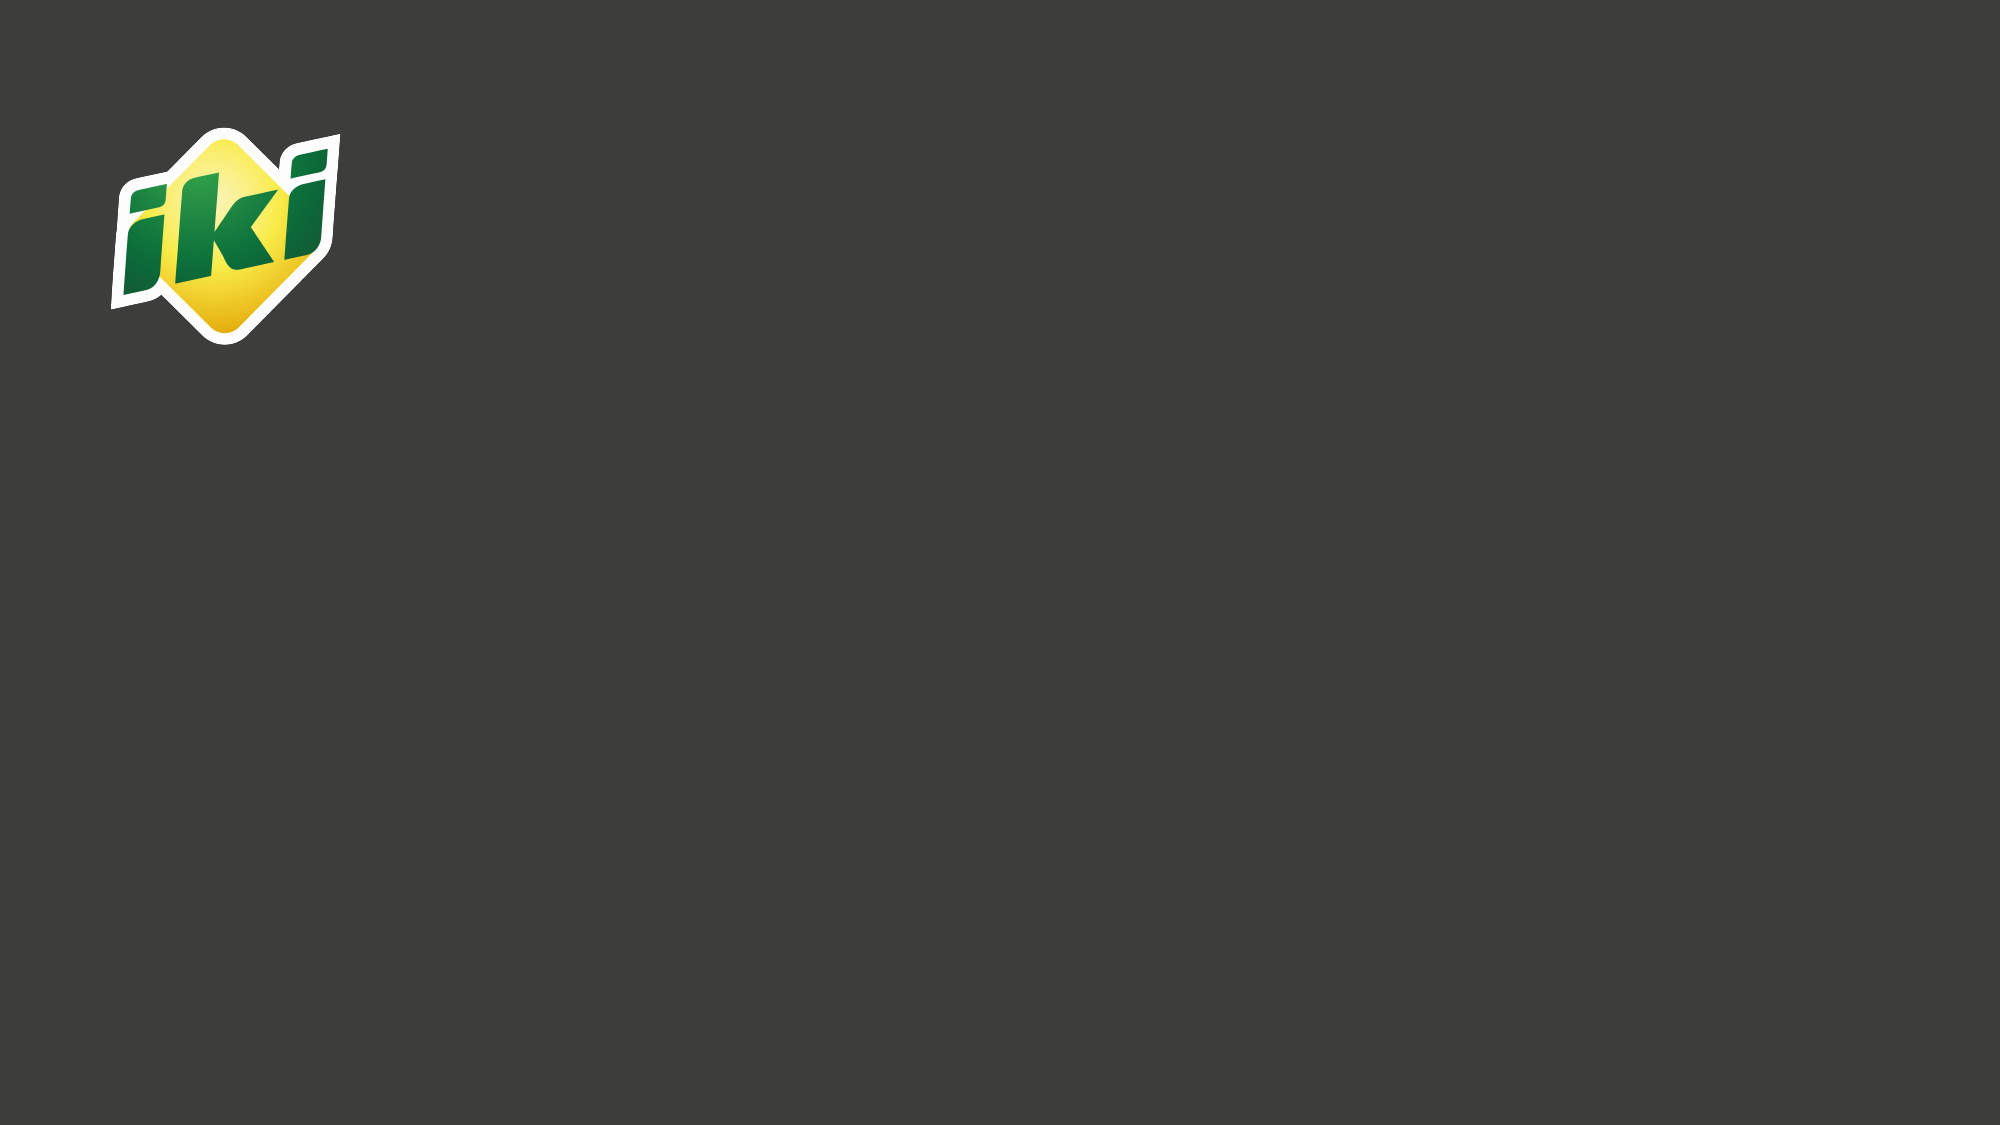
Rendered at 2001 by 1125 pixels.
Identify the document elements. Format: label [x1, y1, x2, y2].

picture [50, 110, 407, 363]
